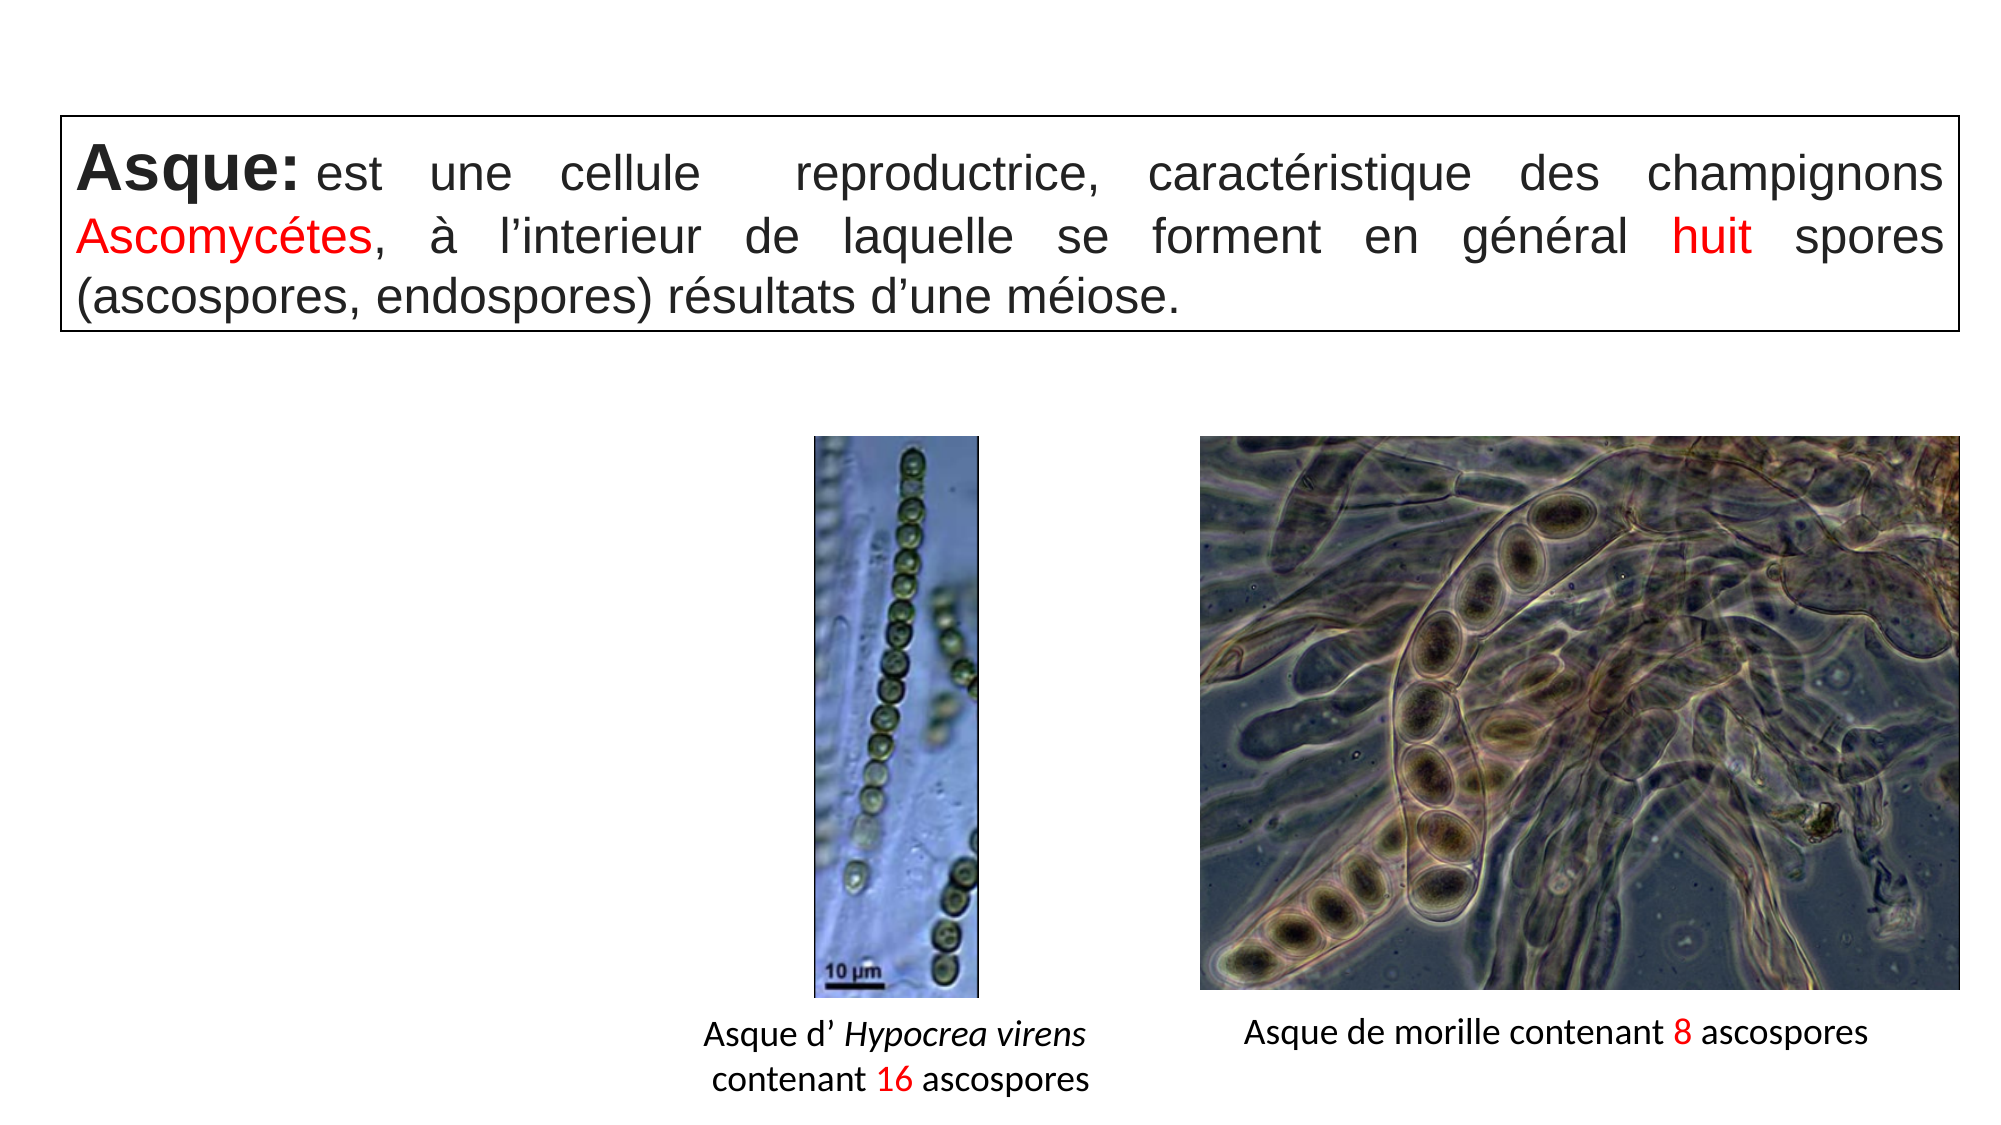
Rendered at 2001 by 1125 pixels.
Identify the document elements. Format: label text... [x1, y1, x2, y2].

picture [814, 436, 979, 998]
picture [1199, 436, 1960, 990]
text_box Asque: est une cellule reproductrice, caractéristique des champignons Ascomycétes, à l’interieur de laquelle se forment en général huit spores (ascospores, endospores) résultats d’une méiose. [60, 115, 1960, 332]
text_box Asque de morille contenant 8 ascospores [1229, 999, 1885, 1060]
text_box Asque d’ Hypocrea virens contenant 16 ascospores [688, 1001, 1106, 1107]
